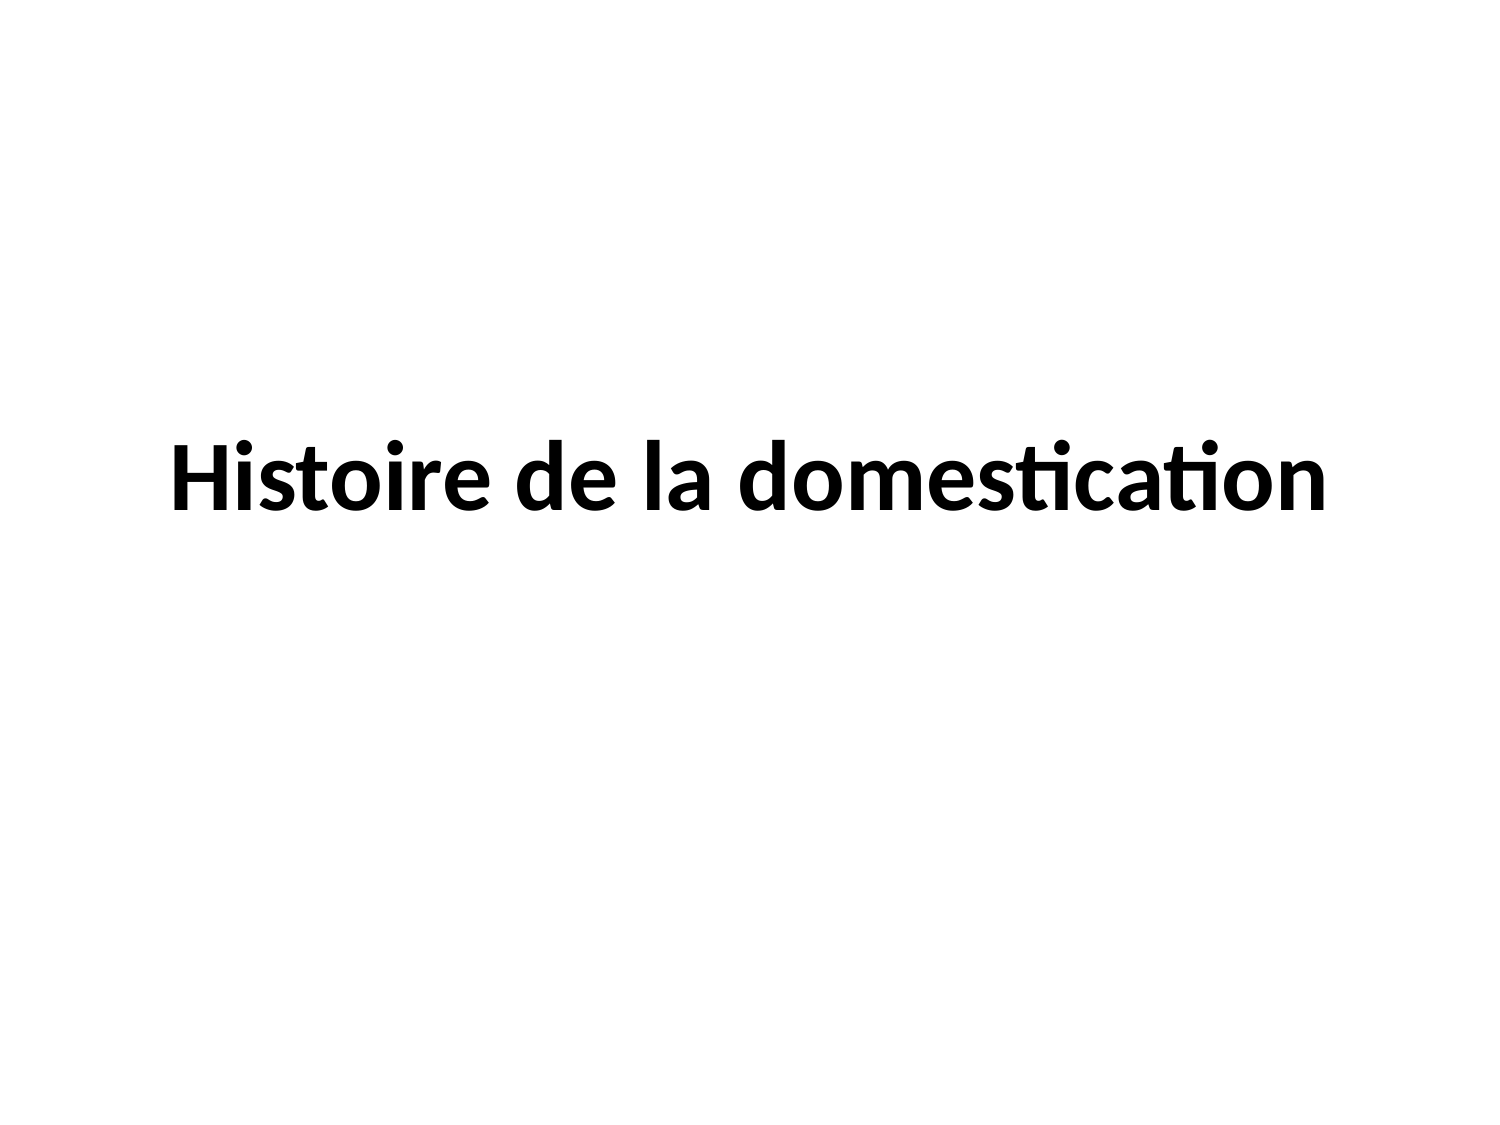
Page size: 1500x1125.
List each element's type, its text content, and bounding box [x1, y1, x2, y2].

title Histoire de la domestication [112, 349, 1388, 591]
